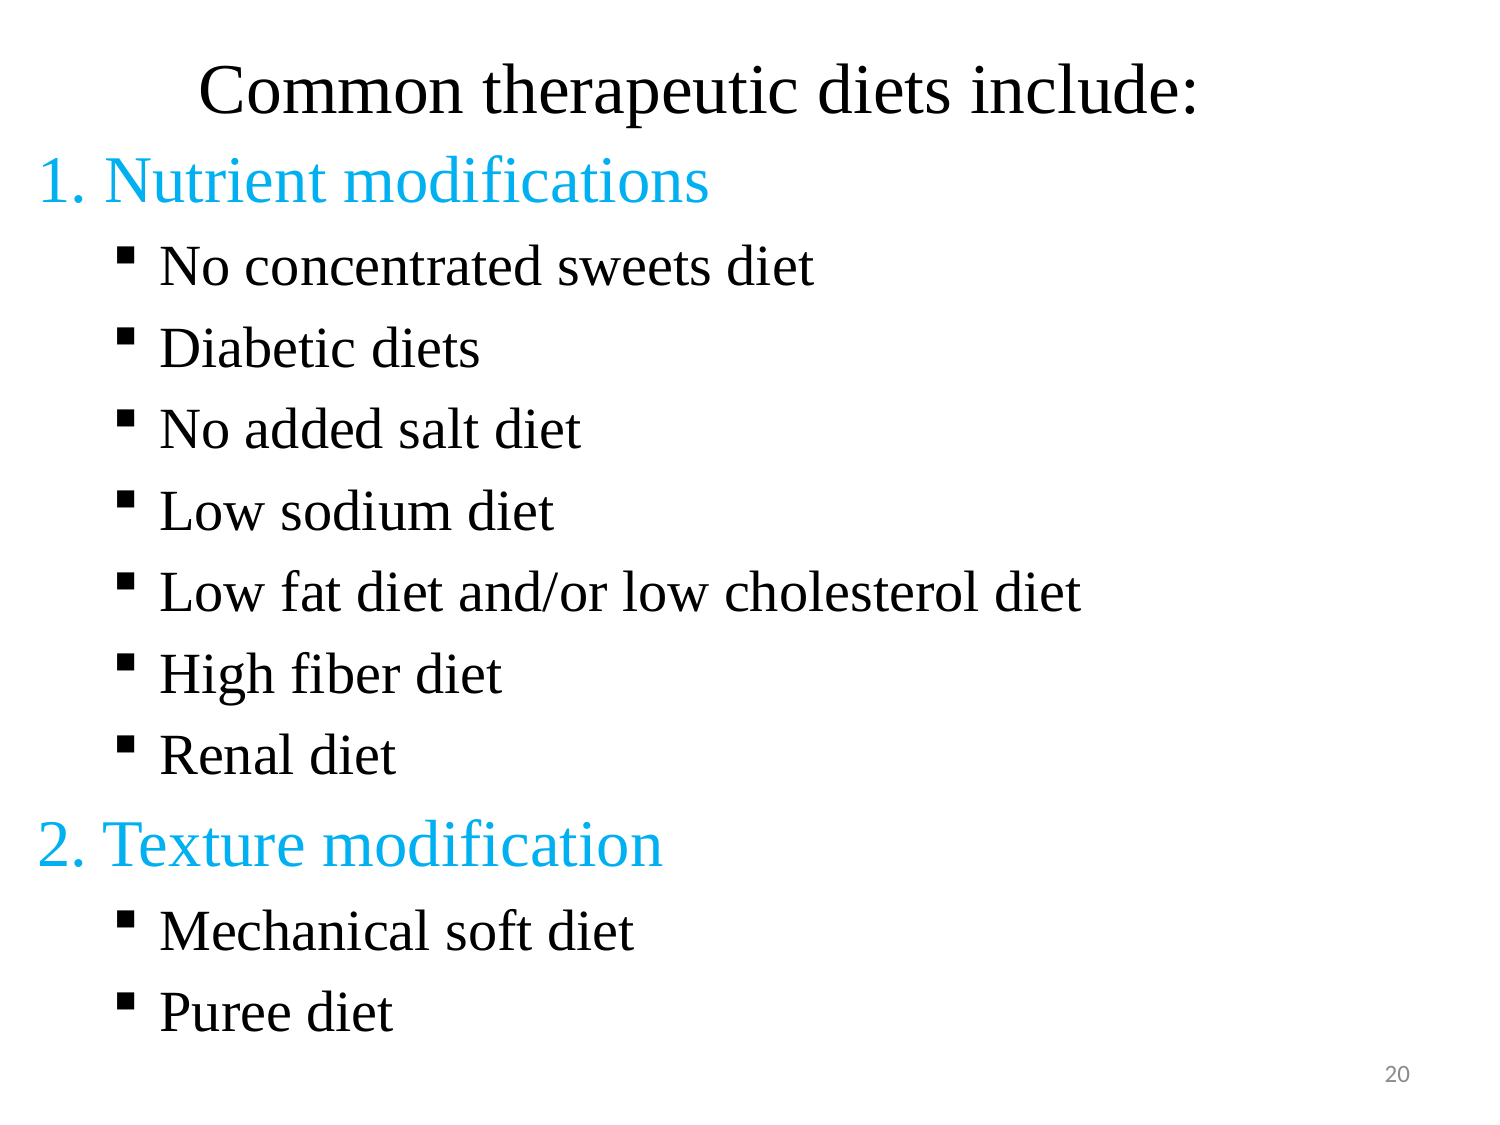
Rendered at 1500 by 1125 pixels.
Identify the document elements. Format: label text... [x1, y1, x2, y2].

list 1. Nutrient modifications No concentrated sweets diet Diabetic diets No added salt diet Low sodium diet Low fat diet and/or low cholesterol diet High fiber diet Renal diet 2. Texture modification Mechanical soft diet Puree diet [22, 128, 1475, 1075]
title Common therapeutic diets include: [24, 34, 1375, 128]
slide_number 20 [1074, 1042, 1425, 1103]
